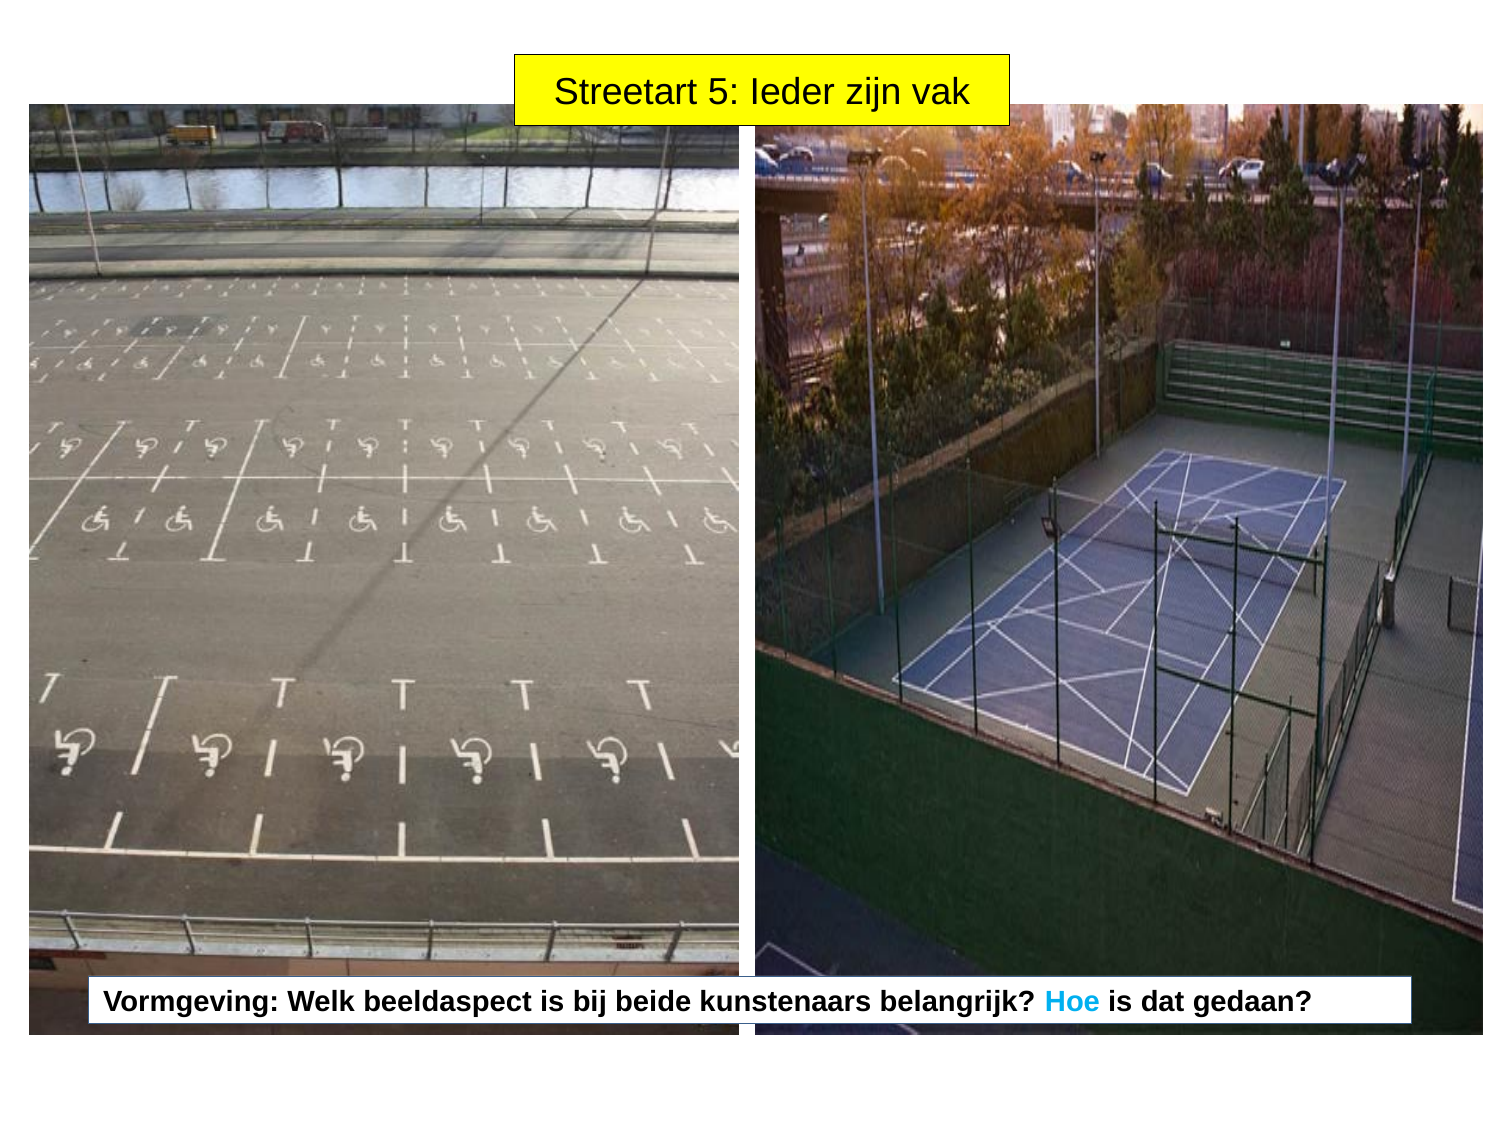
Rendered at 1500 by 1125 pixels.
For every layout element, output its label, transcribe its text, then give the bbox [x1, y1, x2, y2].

picture [755, 104, 1483, 1036]
picture [29, 104, 739, 1036]
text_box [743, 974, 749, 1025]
text_box Streetart 5: Ieder zijn vak [513, 52, 1012, 127]
